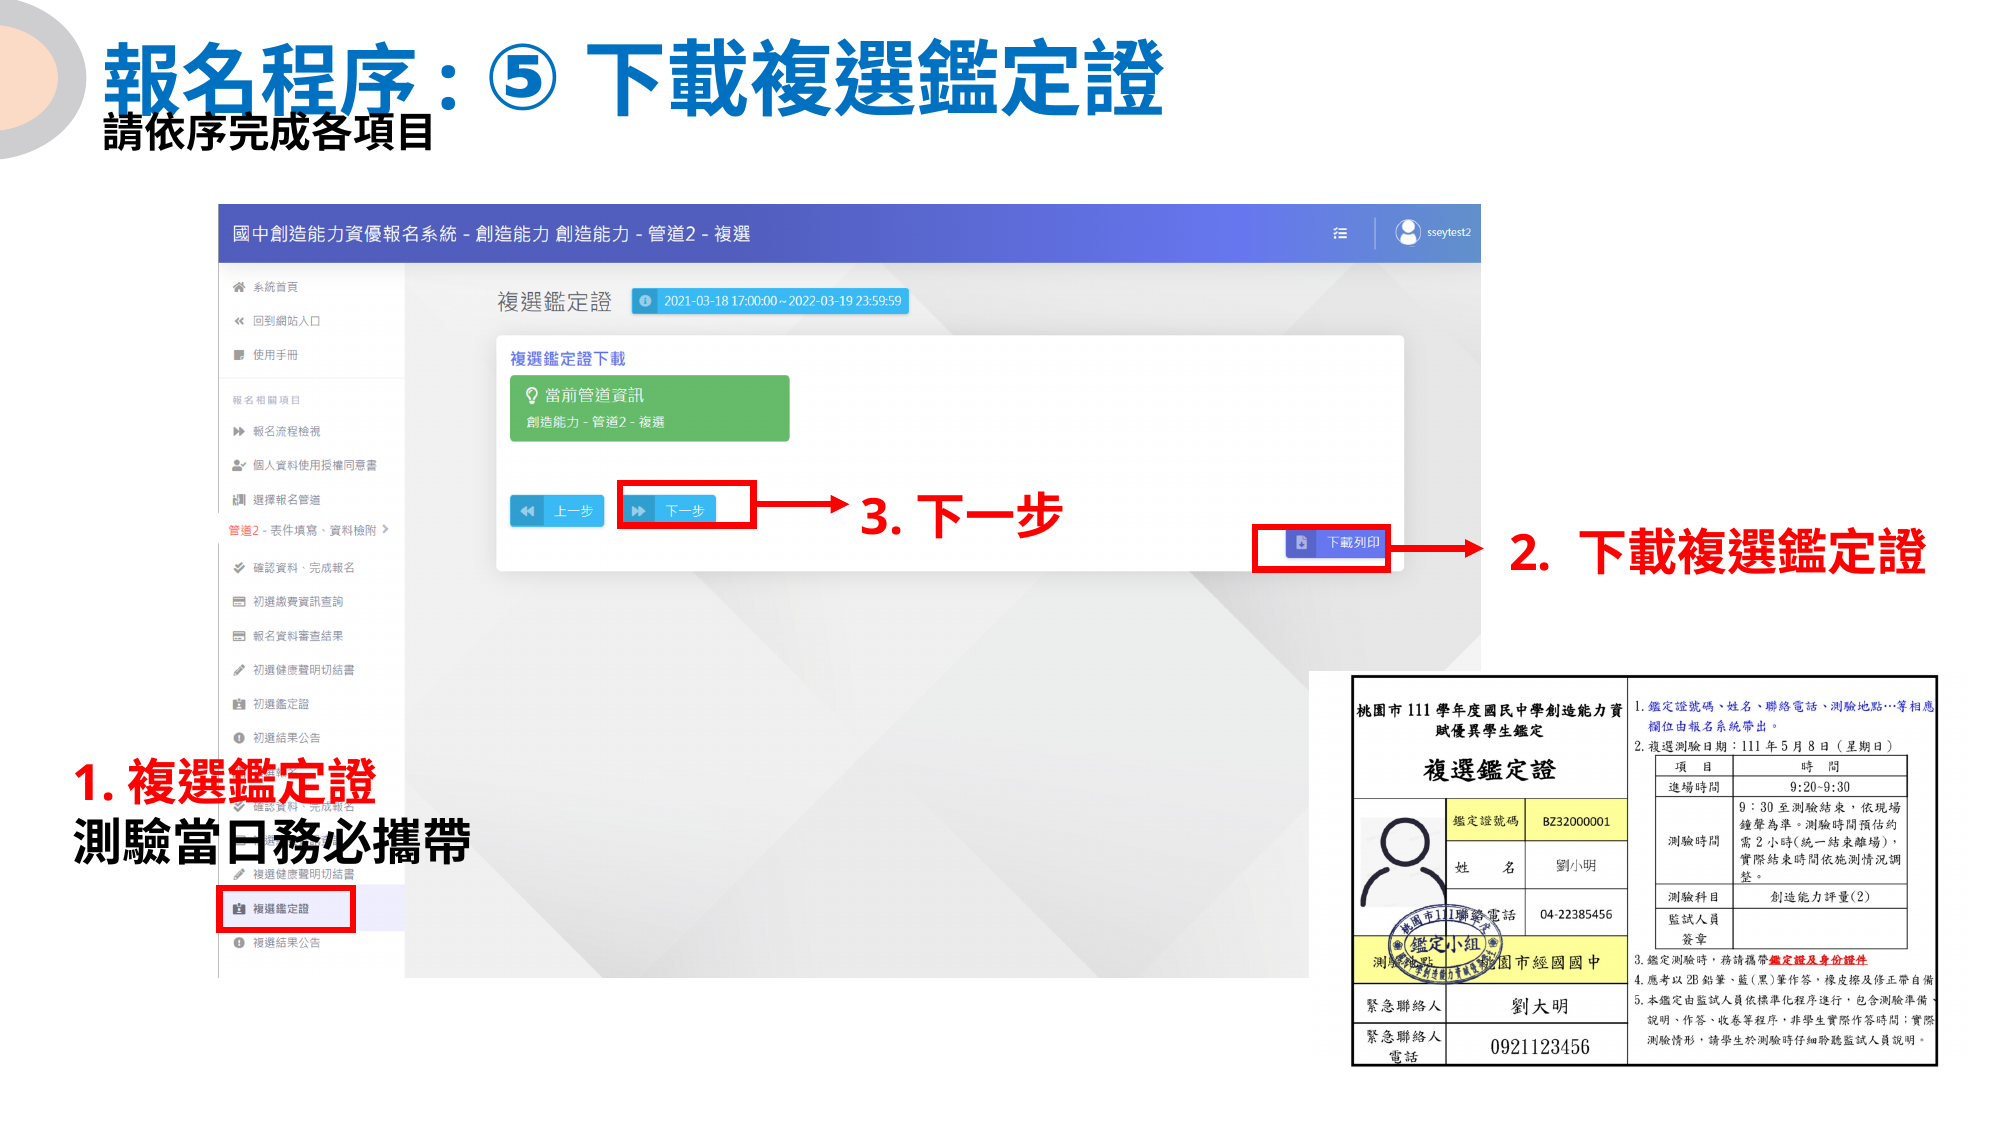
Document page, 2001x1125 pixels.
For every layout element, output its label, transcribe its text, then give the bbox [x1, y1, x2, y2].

text_box 1.複選鑑定證 測驗當日務必攜帶 [57, 743, 218, 878]
text_box [0, 24, 59, 132]
text_box [0, 0, 88, 161]
text_box 報名程序: ⑤下載複選鑑定證 [102, 17, 1461, 128]
picture [218, 204, 1971, 1070]
text_box 2. 下載複選鑑定證 [1494, 512, 2000, 588]
text_box 請依序完成各項目 [102, 105, 540, 156]
